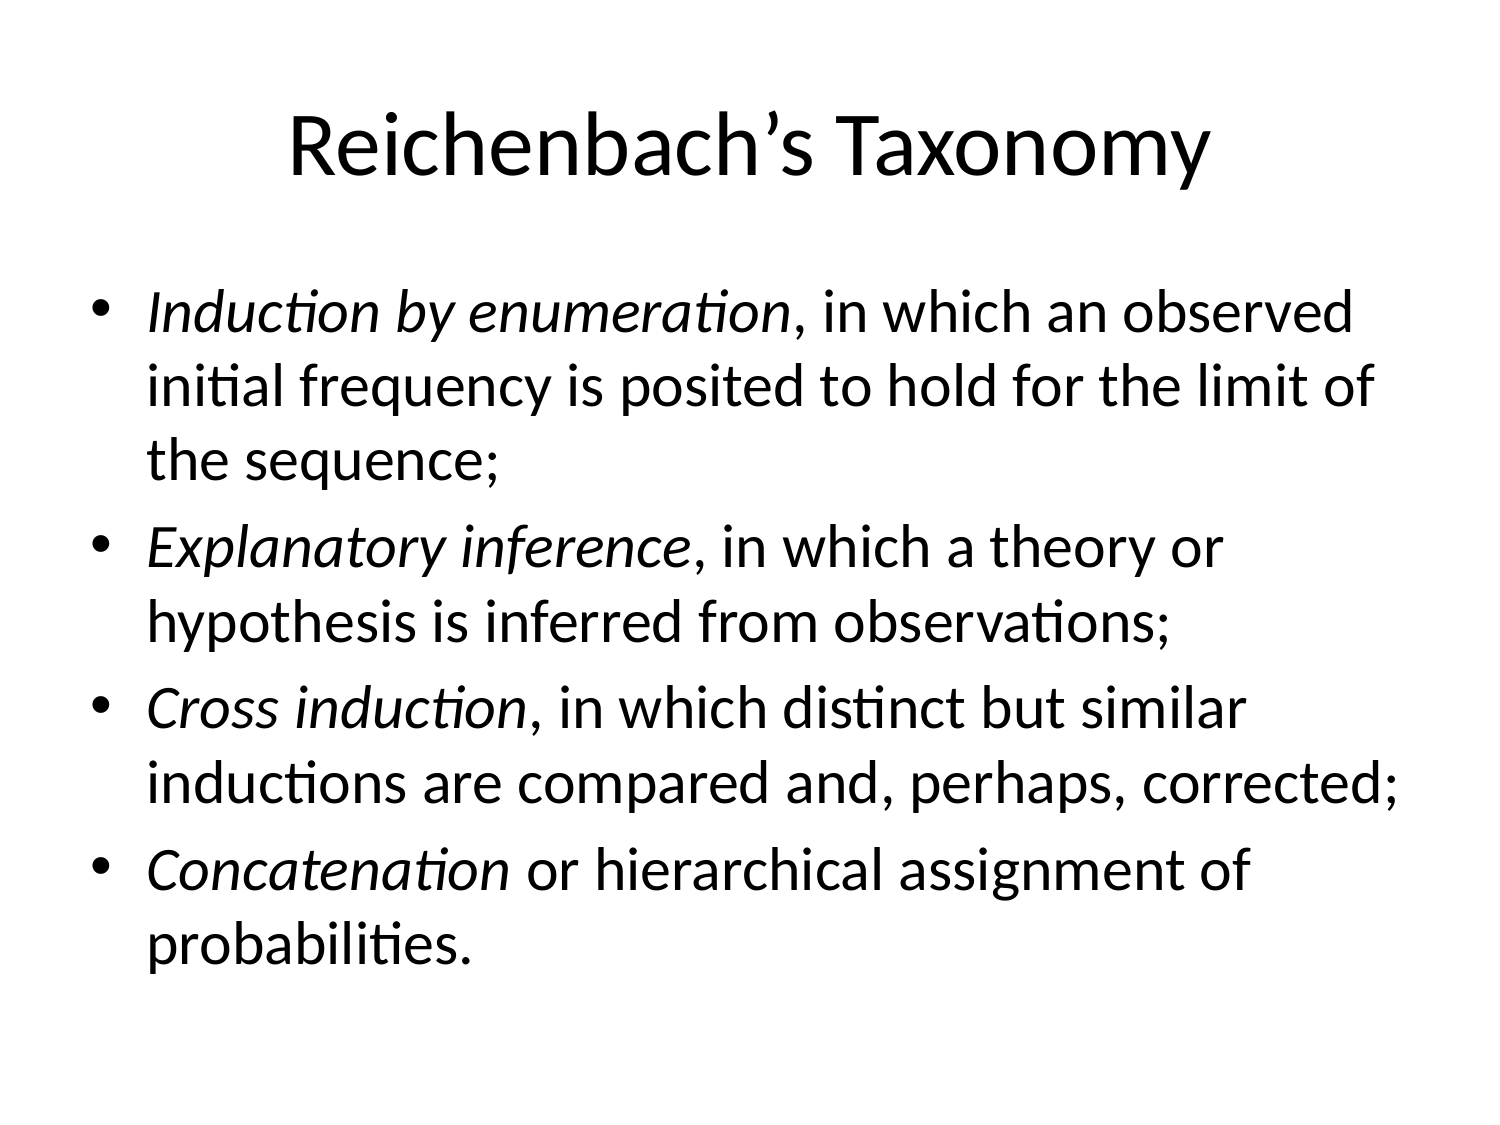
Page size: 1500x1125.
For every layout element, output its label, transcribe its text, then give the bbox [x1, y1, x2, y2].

title Reichenbach’s Taxonomy [75, 45, 1425, 233]
list Induction by enumeration, in which an observed initial frequency is posited to hold for the limit of the sequence; Explanatory inference, in which a theory or hypothesis is inferred from observations; Cross induction, in which distinct but similar inductions are compared and, perhaps, corrected; Concatenation or hierarchical assignment of probabilities. [75, 262, 1425, 1005]
